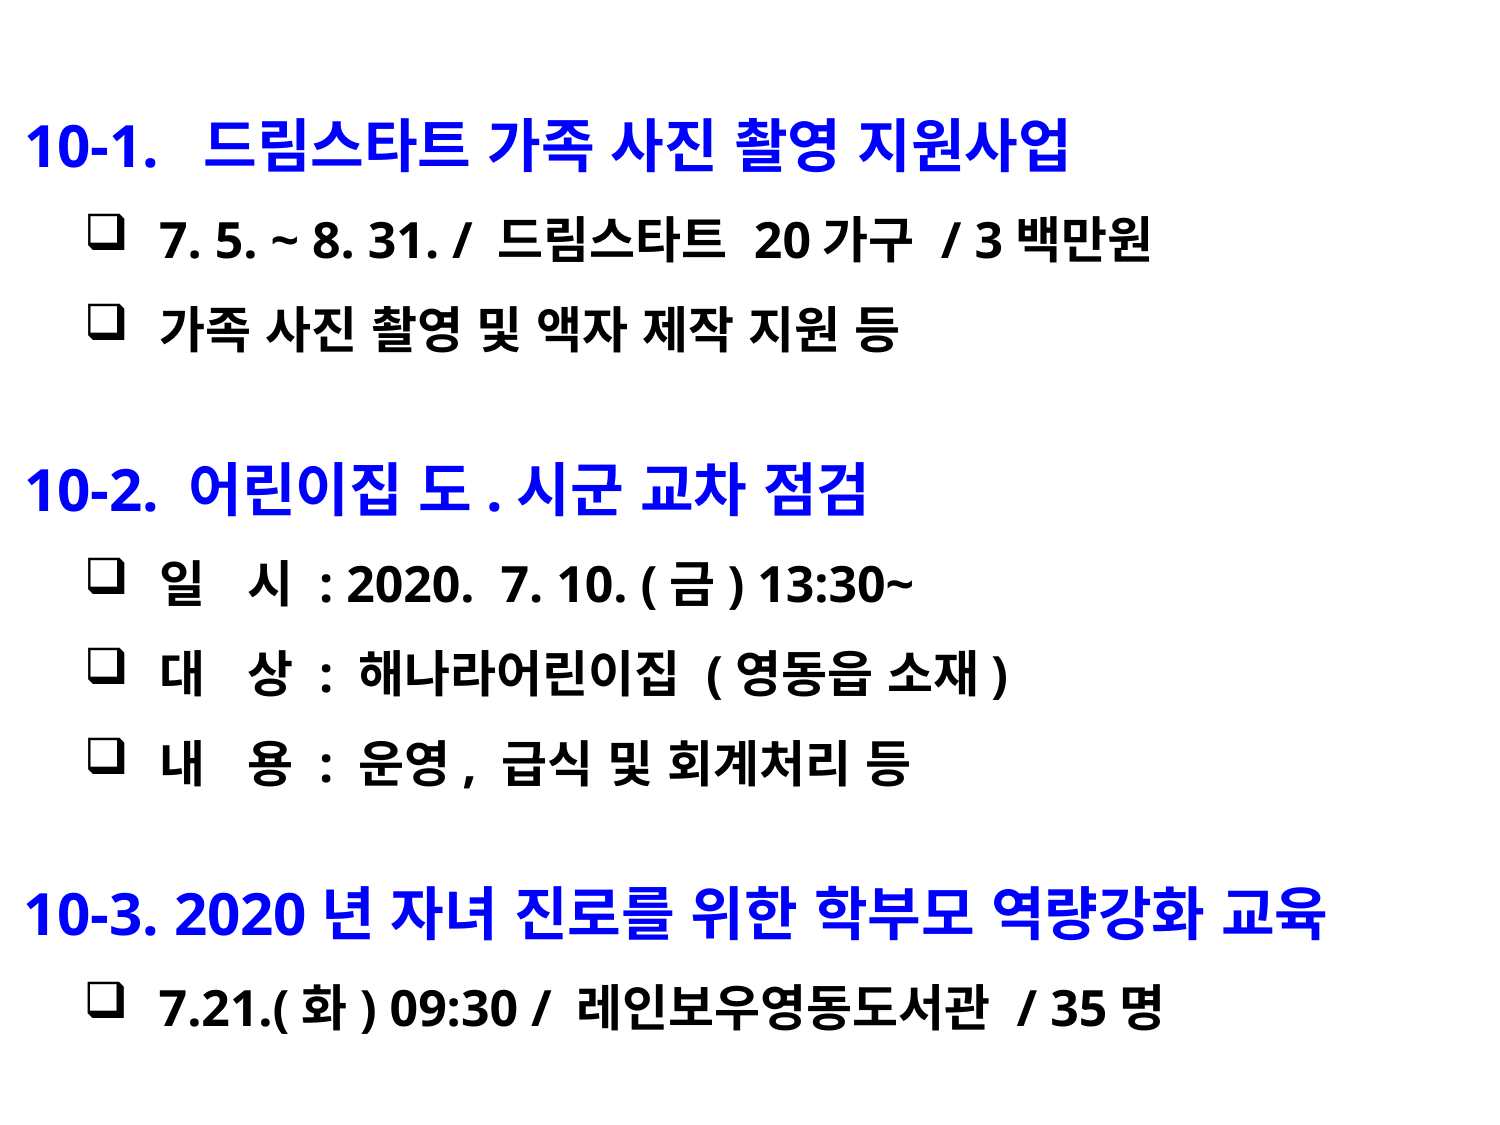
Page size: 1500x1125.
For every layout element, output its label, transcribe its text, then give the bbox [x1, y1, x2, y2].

text_box 10-3. 2020년 자녀 진로를 위한 학부모 역량강화 교육 7.21.(화) 09:30 / 레인보우영동도서관 / 35명 [0, 834, 1441, 1044]
text_box [0, 843, 1500, 1090]
text_box [0, 398, 1477, 978]
text_box 10-2. 어린이집 도.시군 교차 점검 일 시 : 2020. 7. 10. (금) 13:30~ 대 상 : 해나라어린이집 (영동읍 소재) 내 용 : 운영, 급식 및 회계처리 등 [0, 410, 1471, 787]
text_box 10-1. 드림스타트 가족 사진 촬영 지원사업 7. 5. ~ 8. 31. / 드림스타트 20가구 / 3백만원 가족 사진 촬영 및 액자 제작 지원 등 [0, 66, 1495, 398]
